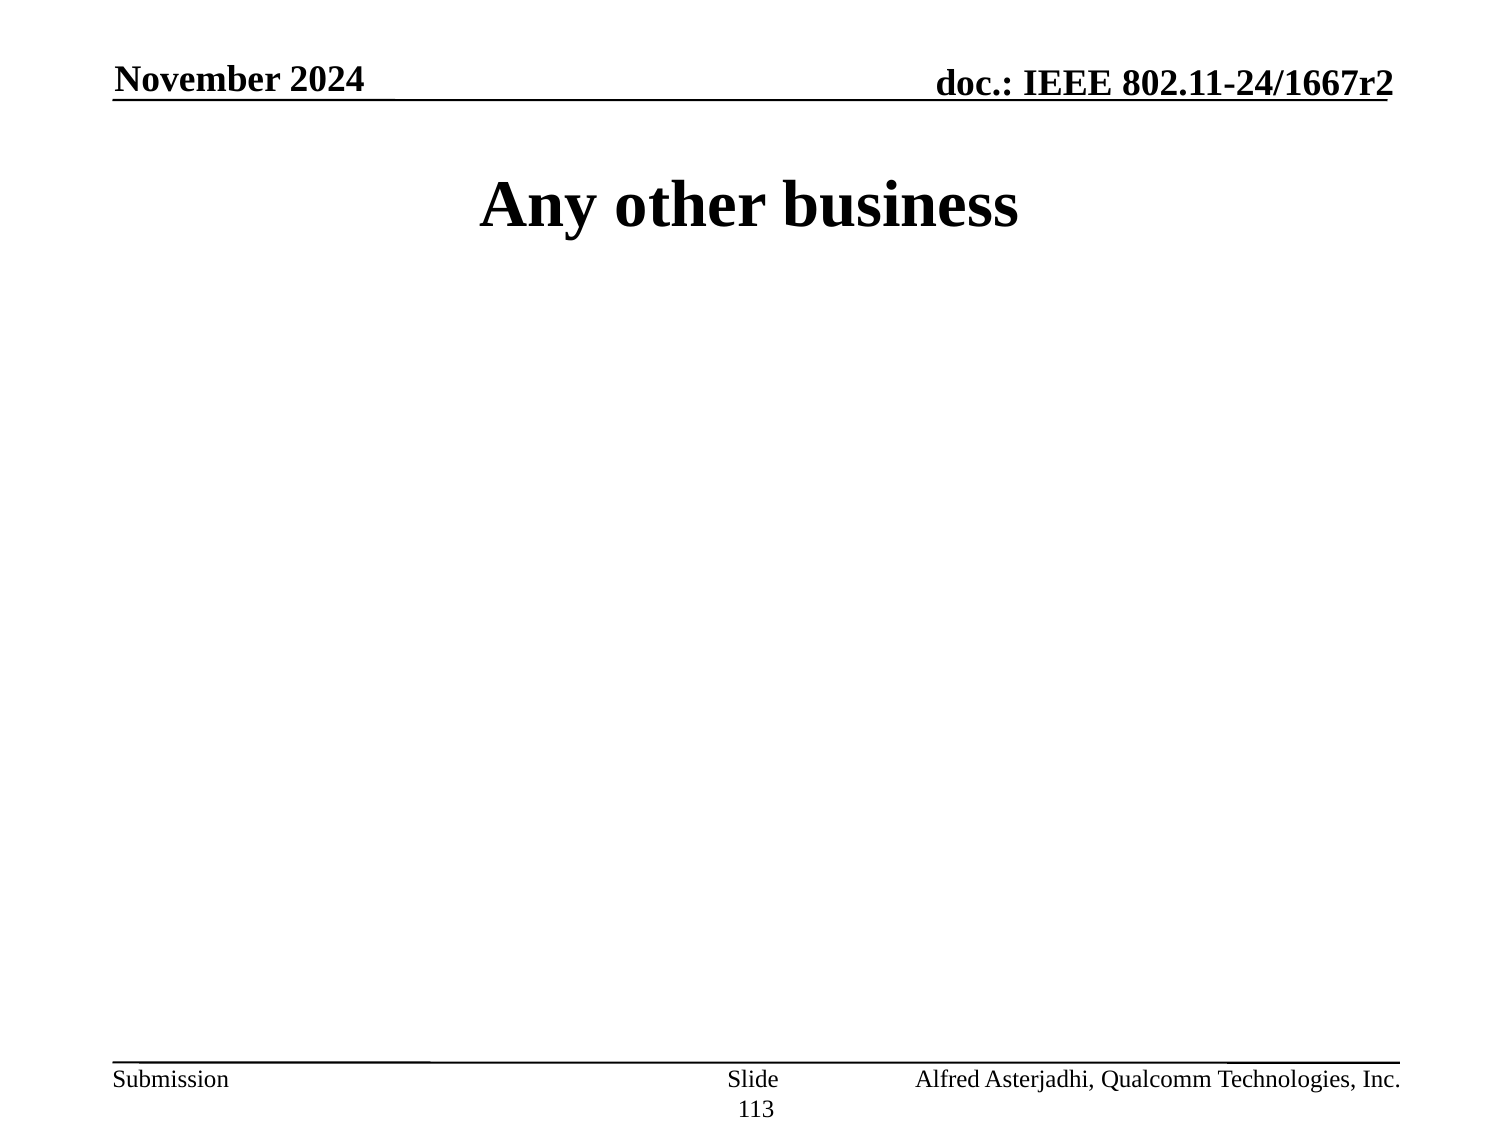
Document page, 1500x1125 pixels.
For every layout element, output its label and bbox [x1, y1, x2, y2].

footer [878, 1061, 1402, 1093]
title [112, 112, 1388, 288]
slide_number [114, 54, 423, 100]
slide_number [712, 1061, 800, 1123]
